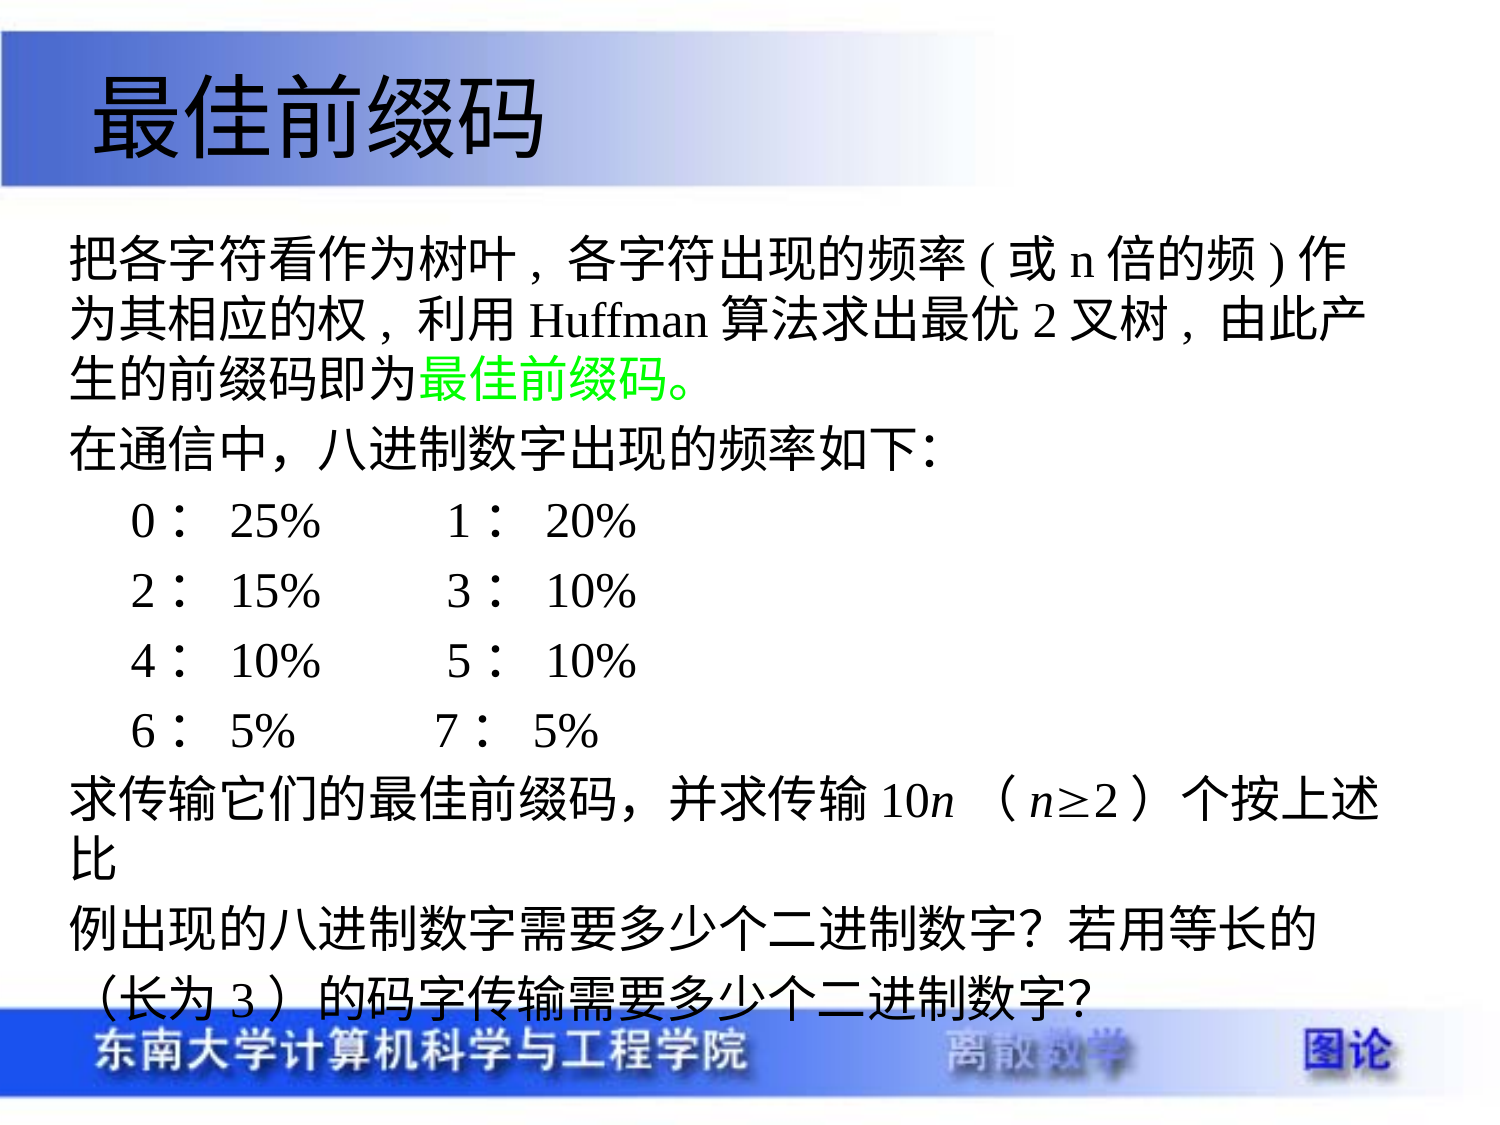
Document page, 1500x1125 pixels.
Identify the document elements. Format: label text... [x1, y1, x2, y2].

picture [0, 0, 1500, 1125]
list 把各字符看作为树叶, 各字符出现的频率(或n倍的频)作为其相应的权, 利用Huffman算法求出最优2叉树, 由此产生的前缀码即为最佳前缀码。 在通信中，八进制数字出现的频率如下： 0：25% 1：20% 2：15% 3：10% 4：10% 5：10% 6：5% 7：5% 求传输它们的最佳前缀码，并求传输10n（n2）个按上述比 例出现的八进制数字需要多少个二进制数字？若用等长的 （长为3）的码字传输需要多少个二进制数字？ [52, 219, 1404, 1000]
title 最佳前缀码 [74, 44, 1426, 185]
